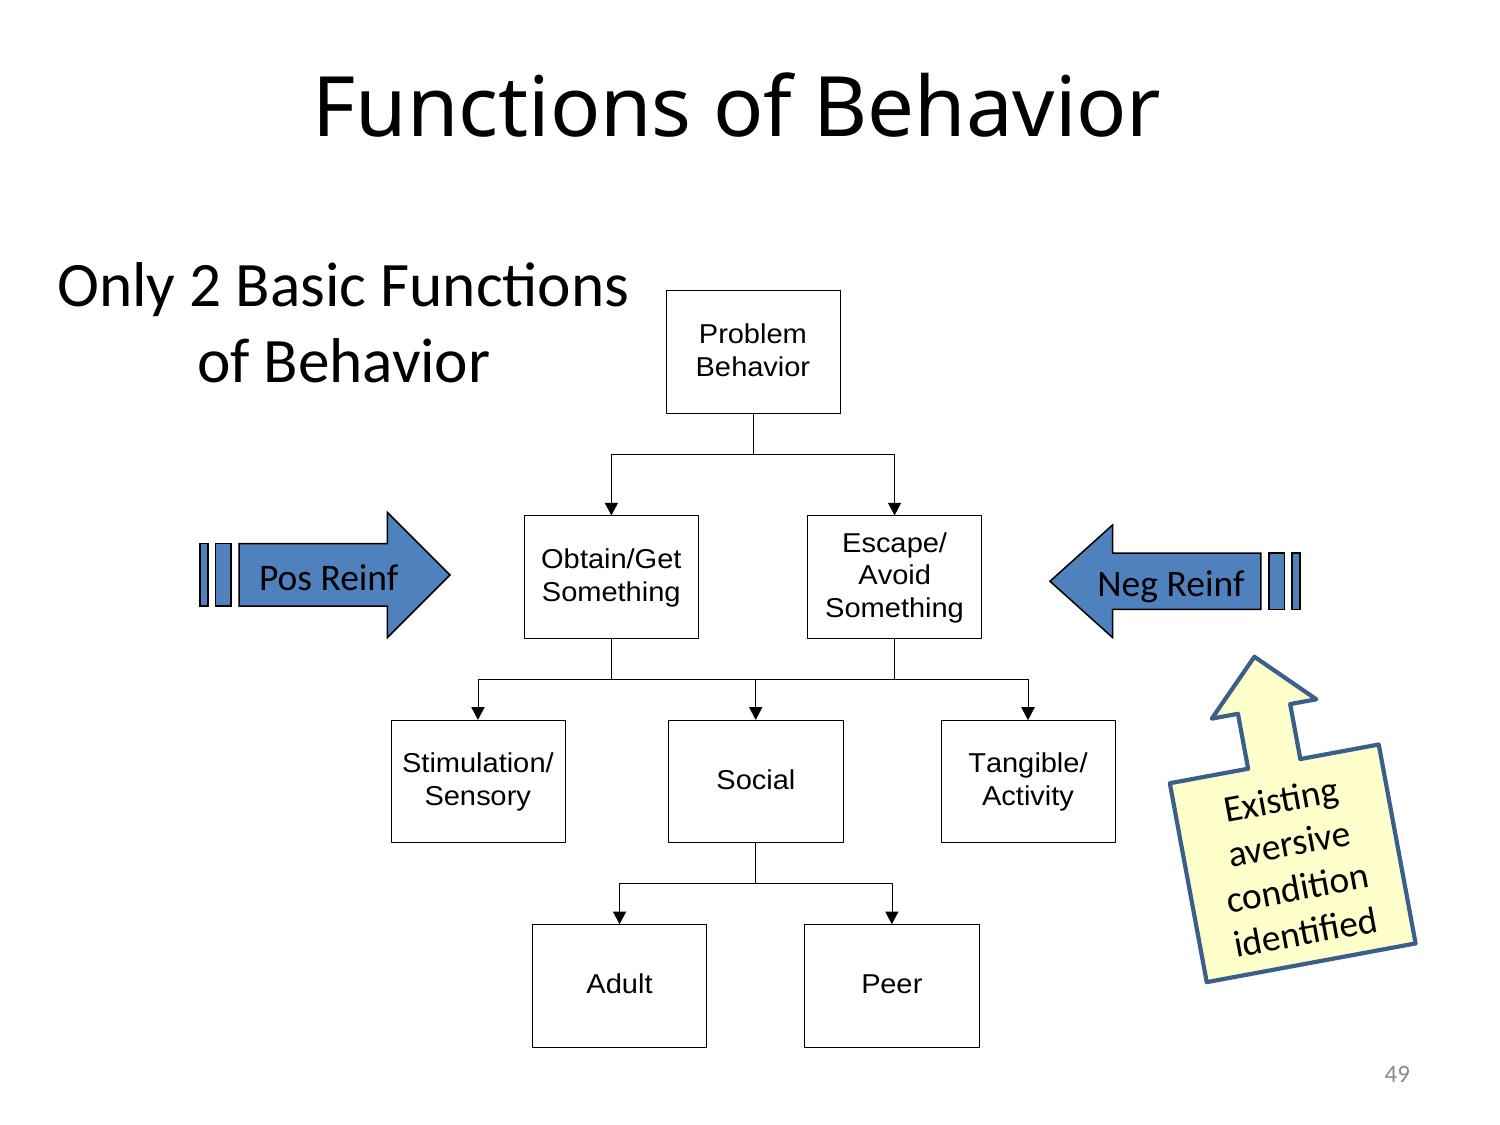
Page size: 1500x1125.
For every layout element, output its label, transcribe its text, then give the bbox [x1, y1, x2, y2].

text_box Pos Reinf [200, 543, 208, 607]
slide_number 49 [1074, 1042, 1425, 1103]
text_box Existing aversive condition identified [1167, 654, 1418, 985]
text_box Pos Reinf [215, 543, 232, 607]
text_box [387, 287, 1119, 1051]
text_box Pos Reinf [239, 543, 382, 607]
text_box Functions of Behavior [24, 31, 1450, 175]
title Only 2 Basic Functions of Behavior [37, 224, 650, 413]
text_box Neg Reinf [1292, 553, 1300, 610]
text_box Neg Reinf [1123, 553, 1261, 610]
text_box Neg Reinf [1268, 553, 1285, 610]
